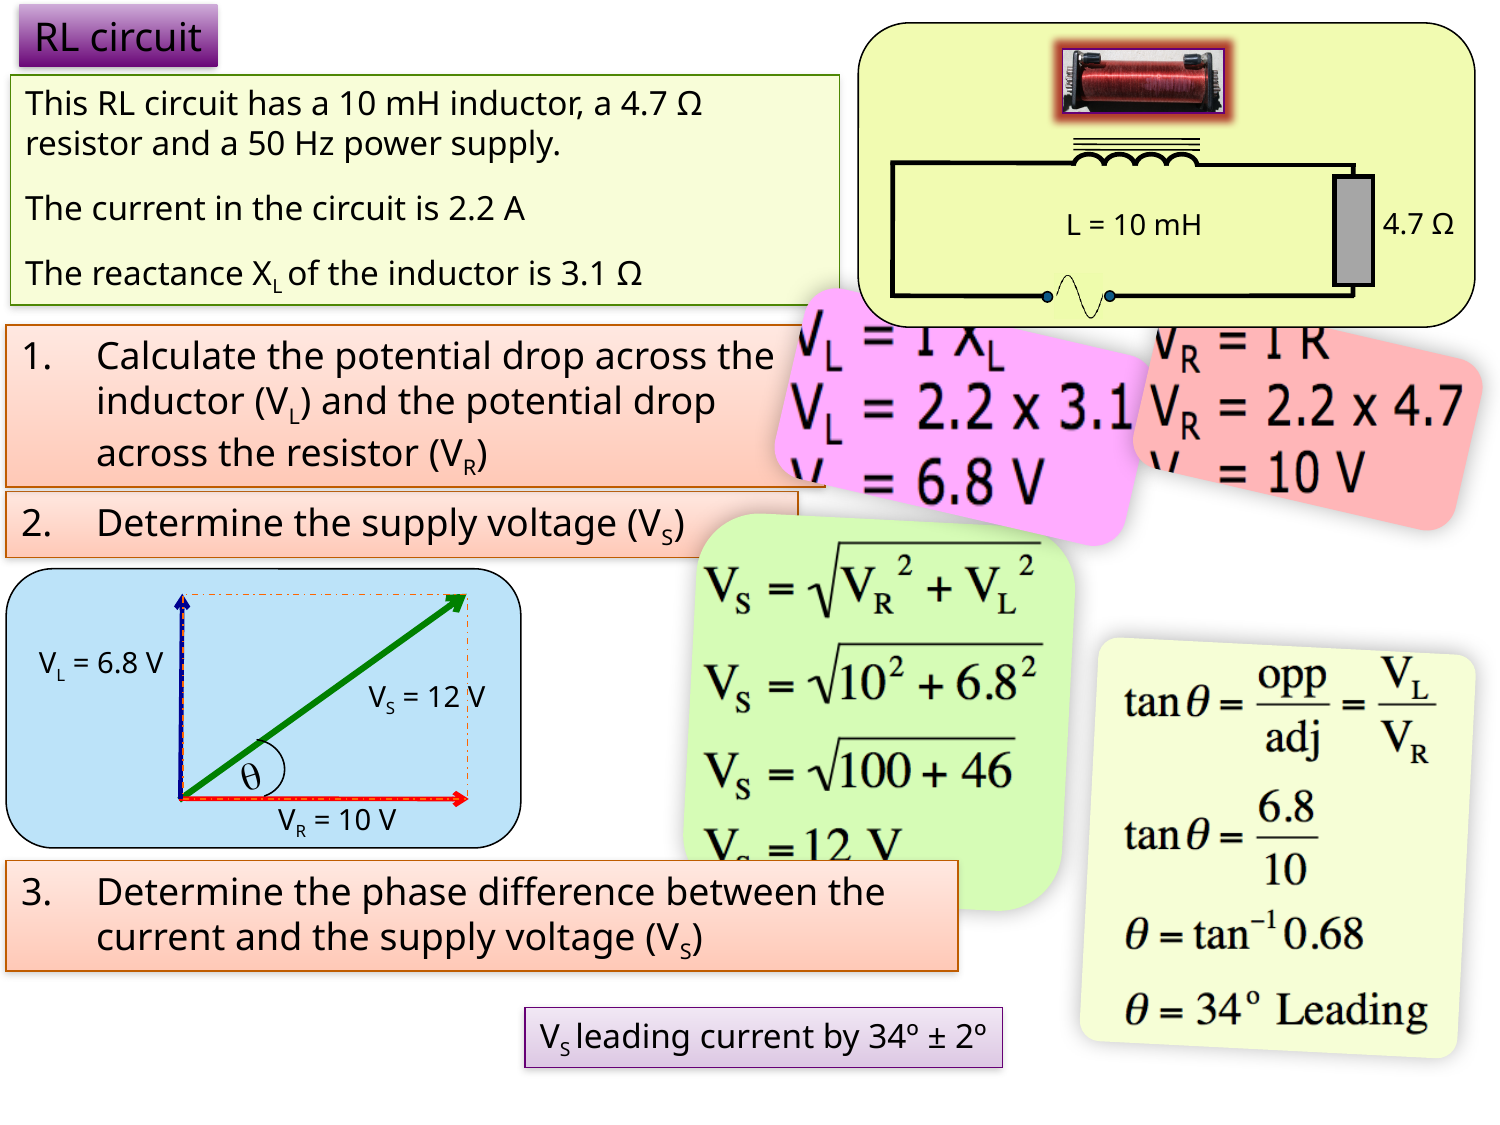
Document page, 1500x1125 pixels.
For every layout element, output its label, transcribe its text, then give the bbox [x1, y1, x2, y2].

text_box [858, 22, 1476, 328]
text_box This RL circuit has a 10 mH inductor, a 4.7 Ω resistor and a 50 Hz power supply. The current in the circuit is 2.2 A The reactance XL of the inductor is 3.1 Ω [10, 75, 840, 305]
text_box RL circuit [19, 4, 218, 67]
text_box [5, 568, 522, 849]
picture [1079, 637, 1476, 1059]
text_box VS leading current by 34º ± 2º [525, 1007, 1003, 1068]
text_box 2. Determine the supply voltage (VS) [6, 493, 778, 558]
picture [683, 288, 1483, 911]
text_box Calculate the potential drop across the inductor (VL) and the potential drop across the resistor (VR) [6, 324, 780, 487]
text_box 3. Determine the phase difference between the current and the supply voltage (VS) [6, 860, 959, 972]
